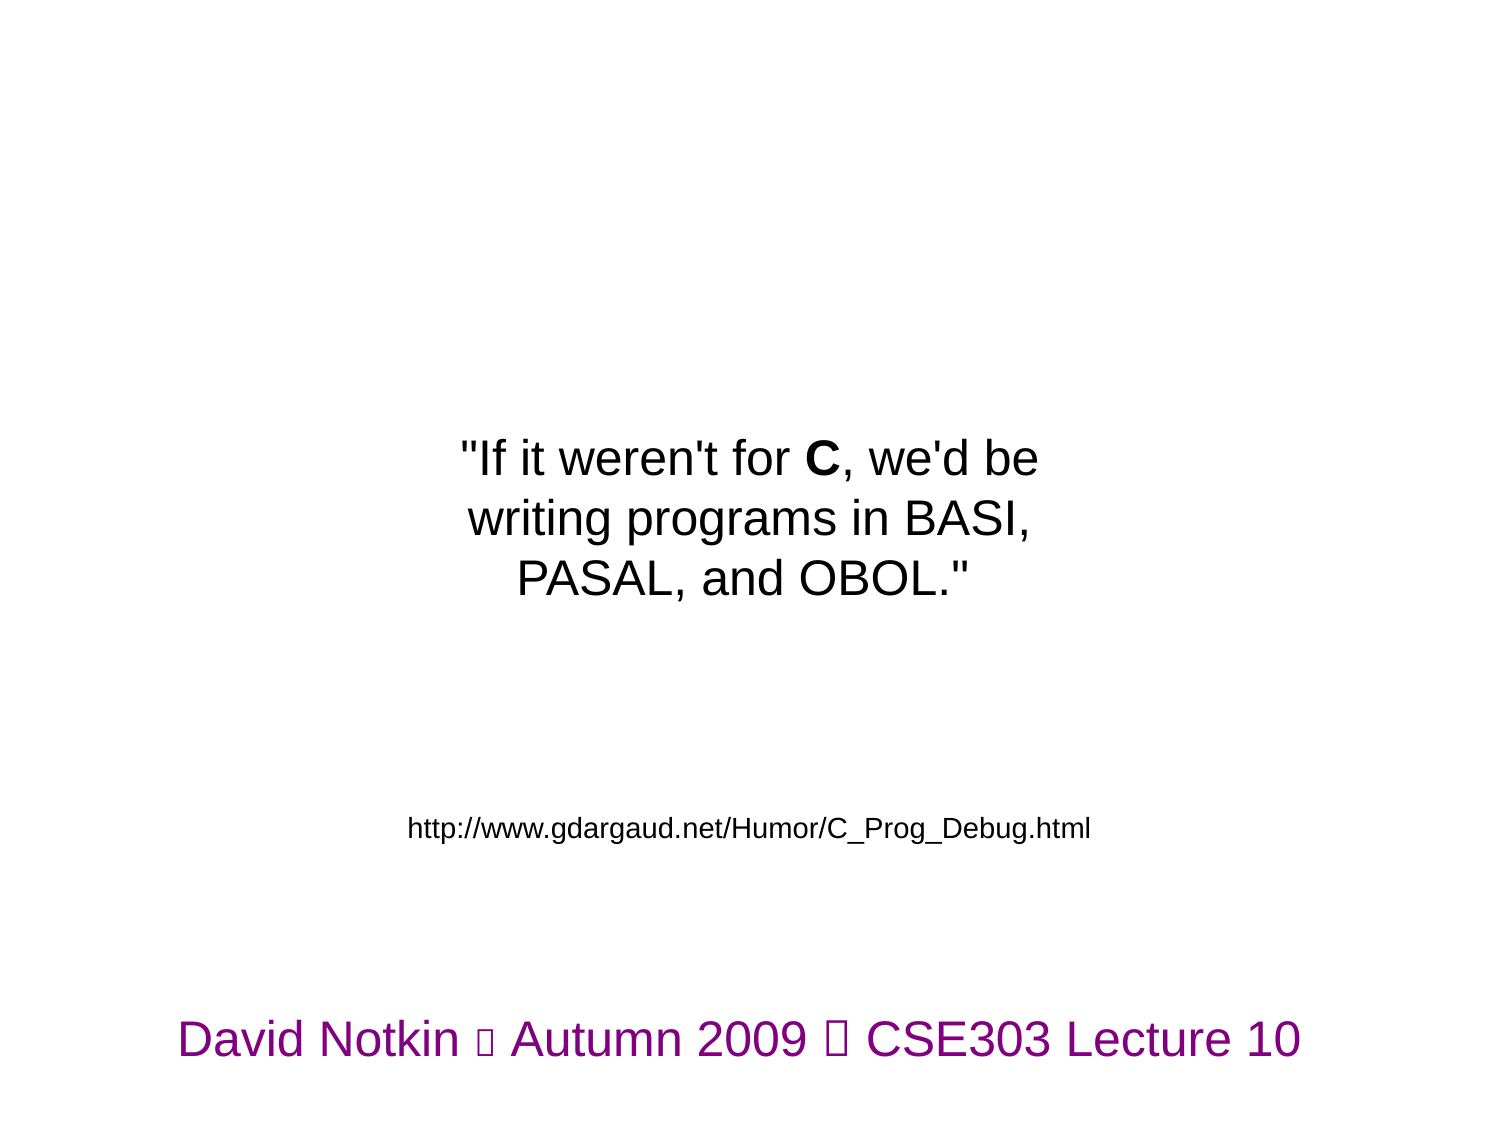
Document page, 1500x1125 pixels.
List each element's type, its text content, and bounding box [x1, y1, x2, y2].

text_box http://www.gdargaud.net/Humor/C_Prog_Debug.html [374, 802, 1125, 852]
subtitle David Notkin  Autumn 2009  CSE303 Lecture 10 [62, 998, 1417, 1078]
text_box "If it weren't for C, we'd be writing programs in BASI, PASAL, and OBOL." [374, 418, 1125, 614]
